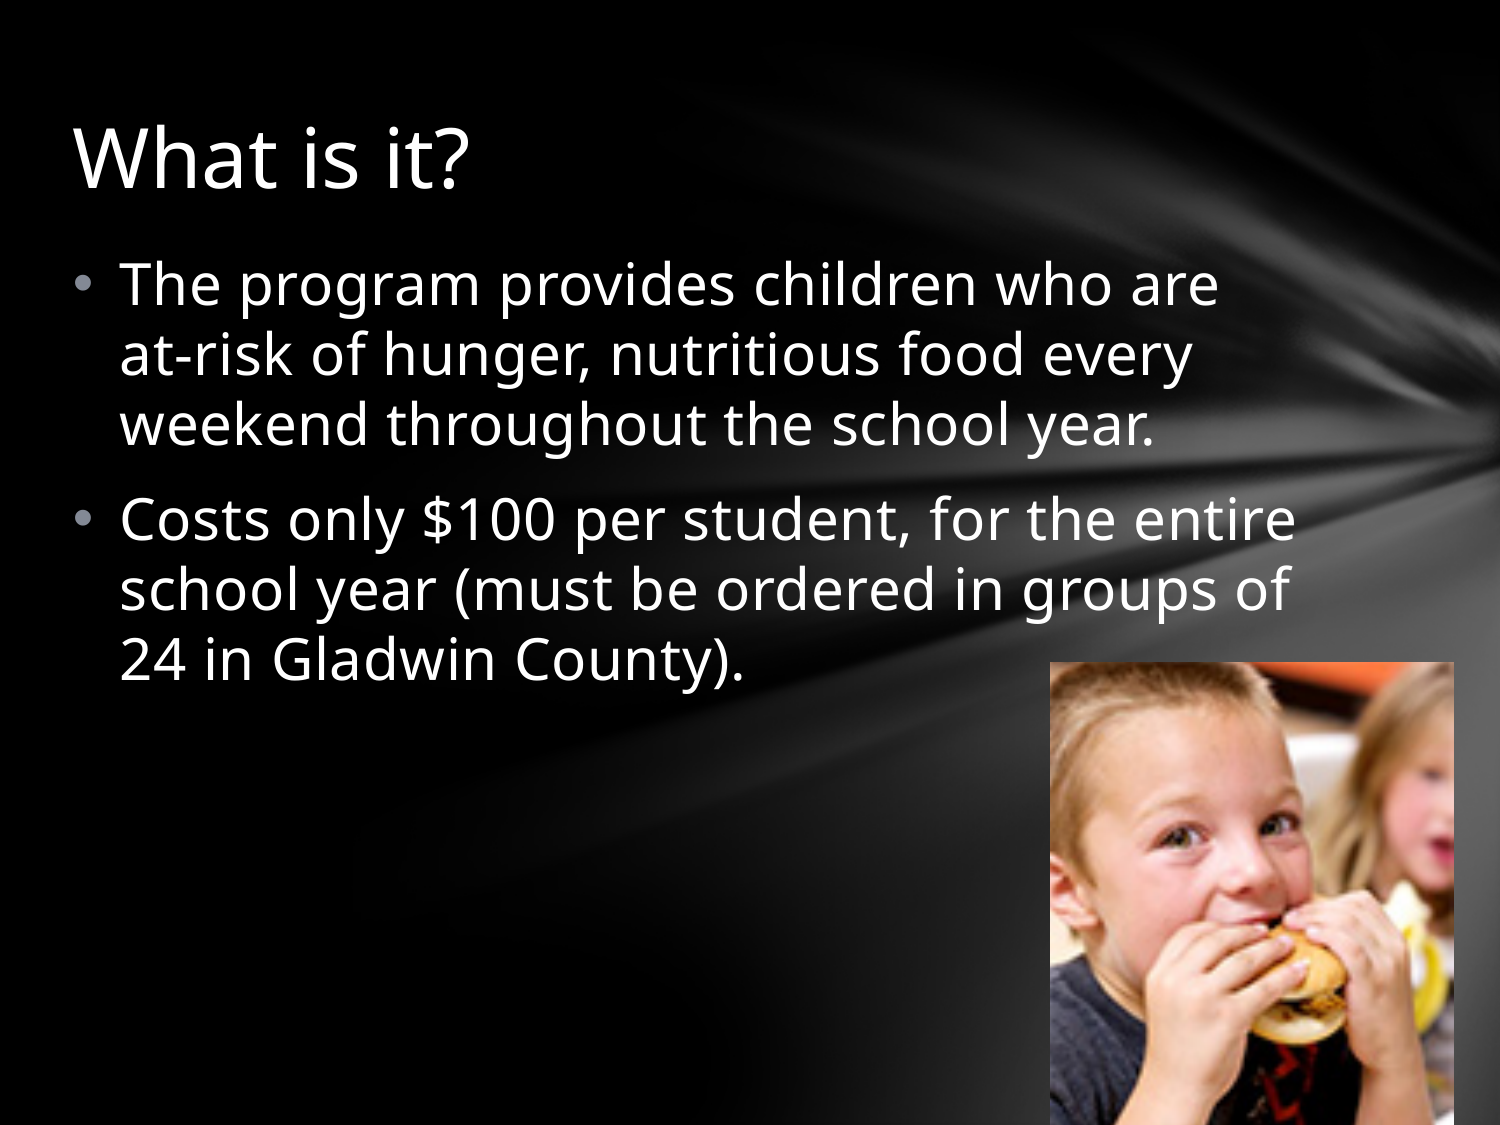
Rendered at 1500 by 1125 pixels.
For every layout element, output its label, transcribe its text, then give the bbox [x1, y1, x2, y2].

list The program provides children who are at-risk of hunger, nutritious food every weekend throughout the school year. Costs only $100 per student, for the entire school year (must be ordered in groups of 24 in Gladwin County). [57, 239, 1318, 1015]
picture [1049, 662, 1454, 1125]
title What is it? [57, 37, 1318, 213]
